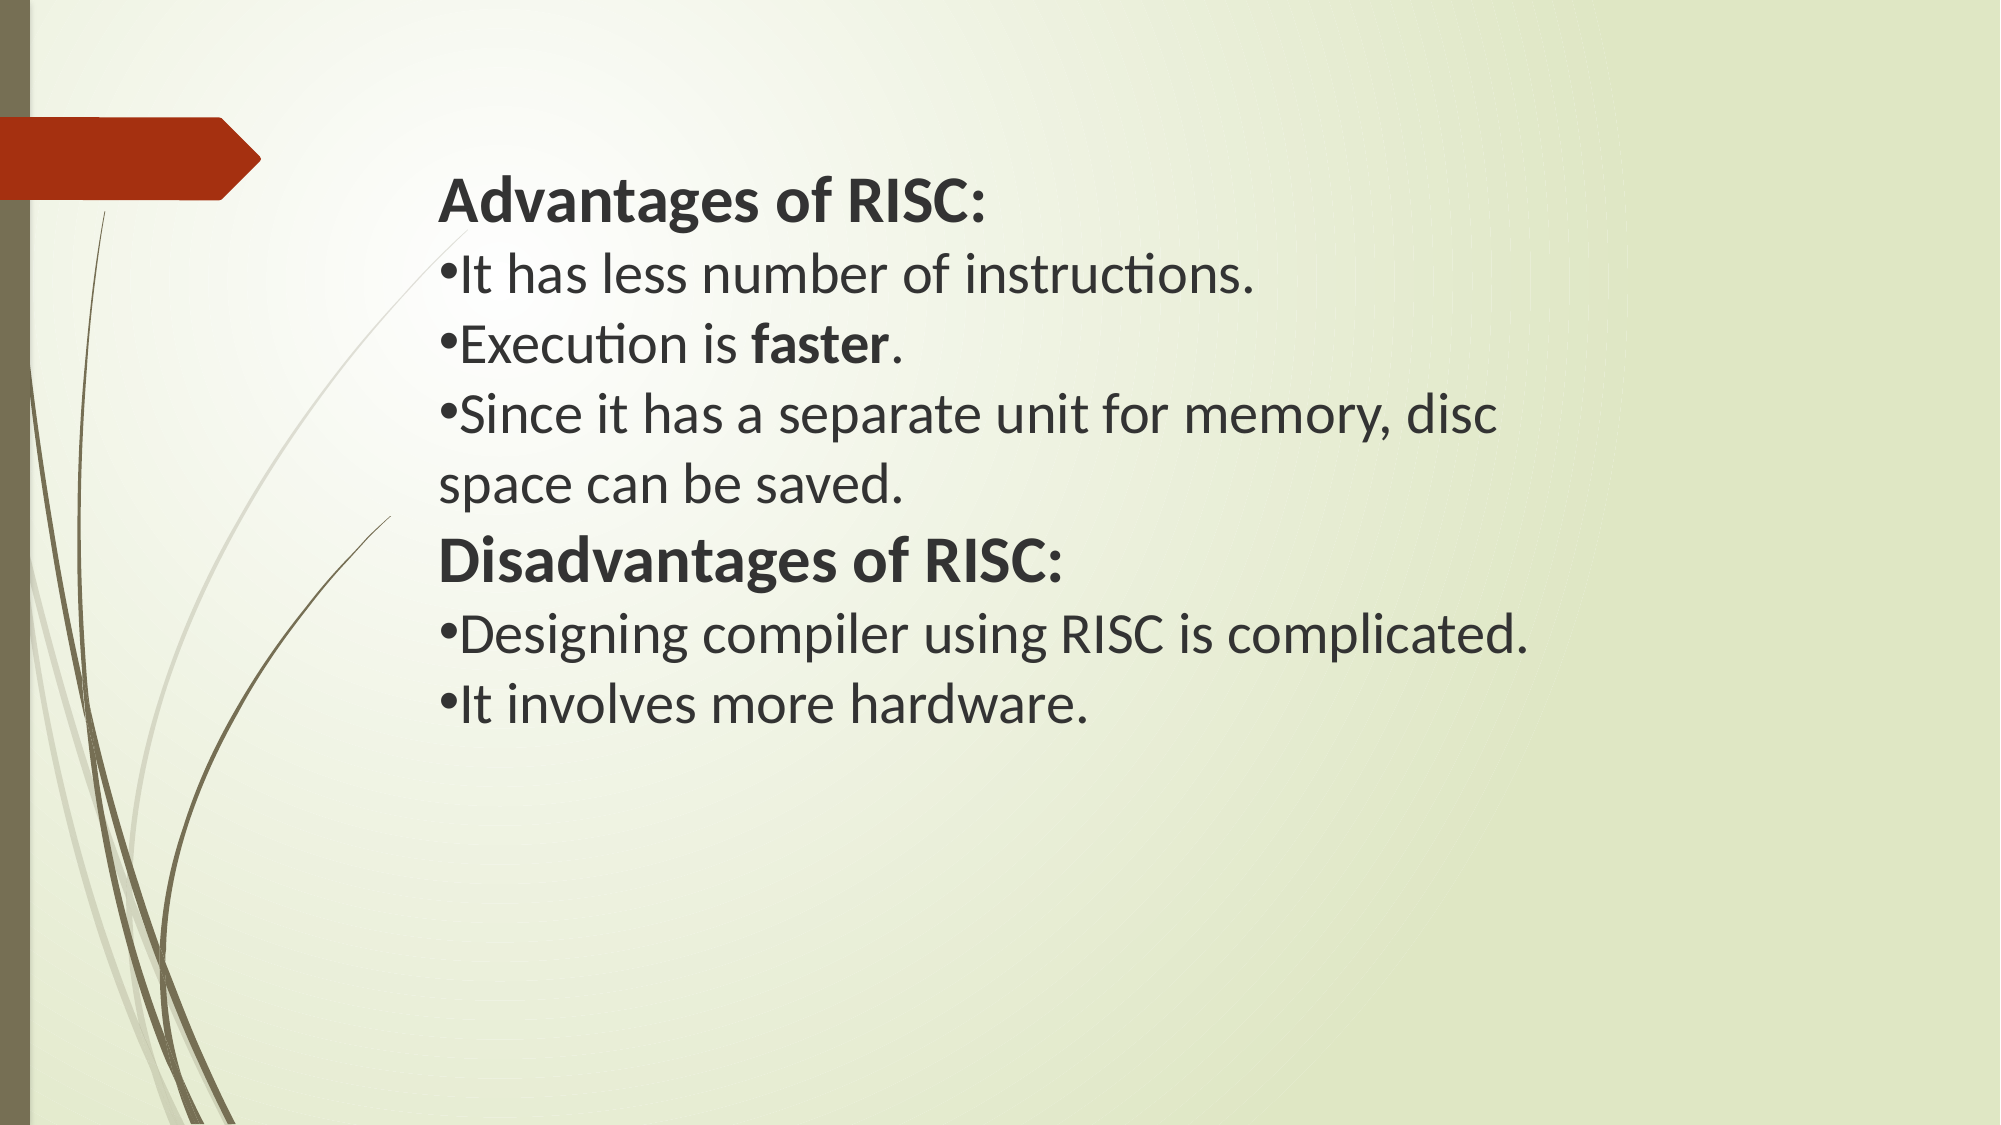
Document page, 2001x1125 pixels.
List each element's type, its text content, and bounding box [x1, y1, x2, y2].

text_box Advantages of RISC: It has less number of instructions. Execution is faster. Since it has a separate unit for memory, disc space can be saved. Disadvantages of RISC: Designing compiler using RISC is complicated. It involves more hardware. [423, 148, 1568, 803]
